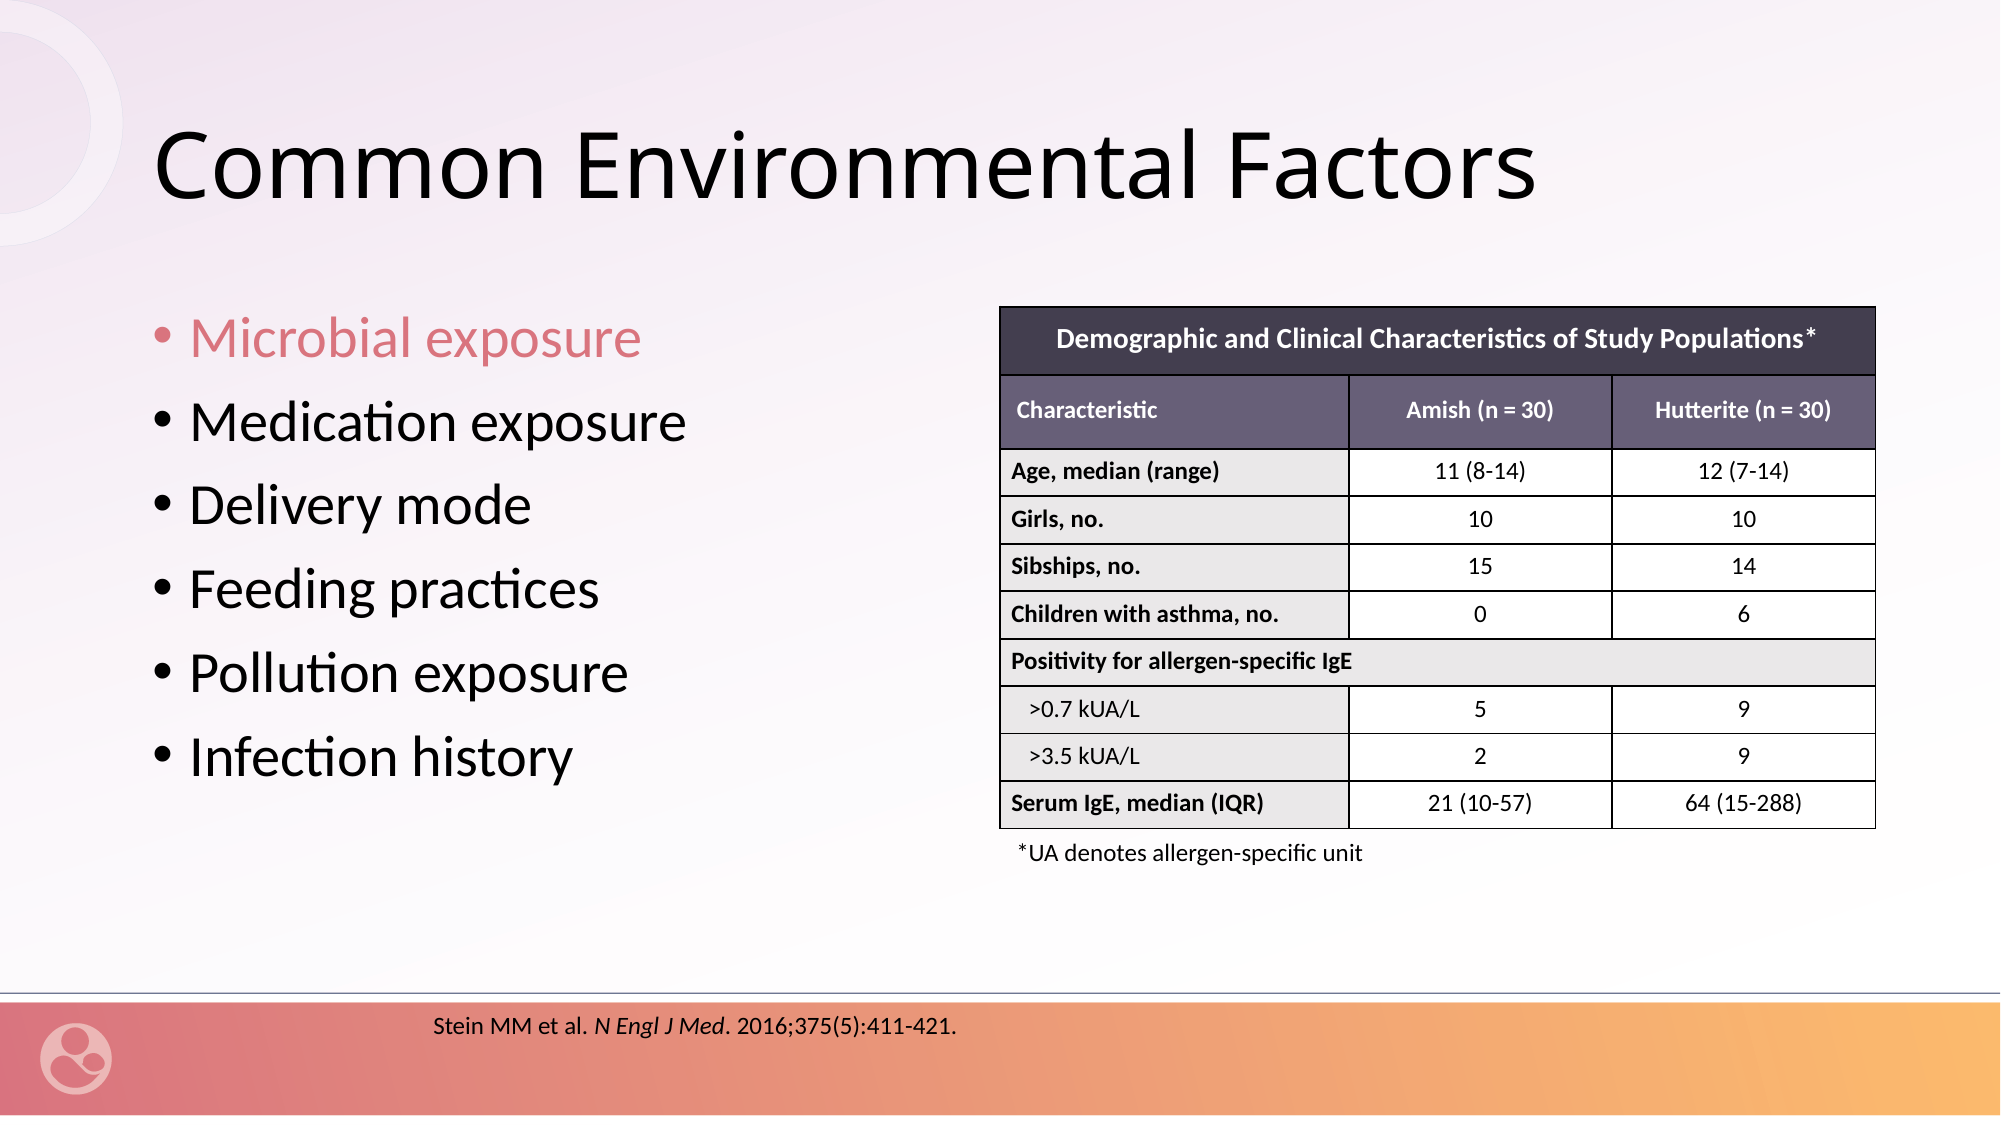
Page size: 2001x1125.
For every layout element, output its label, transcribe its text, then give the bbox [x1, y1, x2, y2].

table_cell 11 (8-14) [1350, 450, 1611, 495]
table_header Demographic and Clinical Characteristics of Study Populations* [1001, 308, 1875, 374]
table_cell 15 [1350, 545, 1611, 590]
table_cell 64 (15-288) [1613, 782, 1875, 828]
table_cell 21 (10-57) [1350, 782, 1611, 828]
table_cell Children with asthma, no. [1001, 592, 1348, 638]
table_cell >0.7 kUA/L [1001, 687, 1348, 733]
table_cell Amish (n = 30) [1350, 376, 1611, 448]
table_cell Sibships, no. [1001, 545, 1348, 590]
table_cell Age, median (range) [1001, 450, 1348, 495]
title Common Environmental Factors [137, 59, 1863, 278]
table_cell Hutterite (n = 30) [1613, 376, 1875, 448]
list Microbial exposure Medication exposure Delivery mode Feeding practices Pollution exposure Infection history [137, 299, 924, 977]
table_cell 0 [1350, 592, 1611, 638]
table_cell Characteristic [1001, 376, 1348, 448]
table_cell 9 [1613, 687, 1875, 733]
table_cell 9 [1613, 734, 1875, 780]
table_cell >3.5 kUA/L [1001, 734, 1348, 780]
table_cell Serum IgE, median (IQR) [1001, 782, 1348, 828]
text_box *UA denotes allergen-specific unit [1001, 829, 1379, 874]
table_cell 6 [1613, 592, 1875, 638]
table_cell Positivity for allergen-specific IgE [1001, 640, 1875, 685]
table_cell 12 (7-14) [1613, 450, 1875, 495]
list Stein MM et al. N Engl J Med. 2016;375(5):411-421. [418, 1005, 1863, 1114]
picture [0, 0, 2001, 1125]
table_cell 10 [1350, 497, 1611, 543]
table_cell Girls, no. [1001, 497, 1348, 543]
table_cell 14 [1613, 545, 1875, 590]
table_cell 2 [1350, 734, 1611, 780]
table_cell 5 [1350, 687, 1611, 733]
table_cell 10 [1613, 497, 1875, 543]
